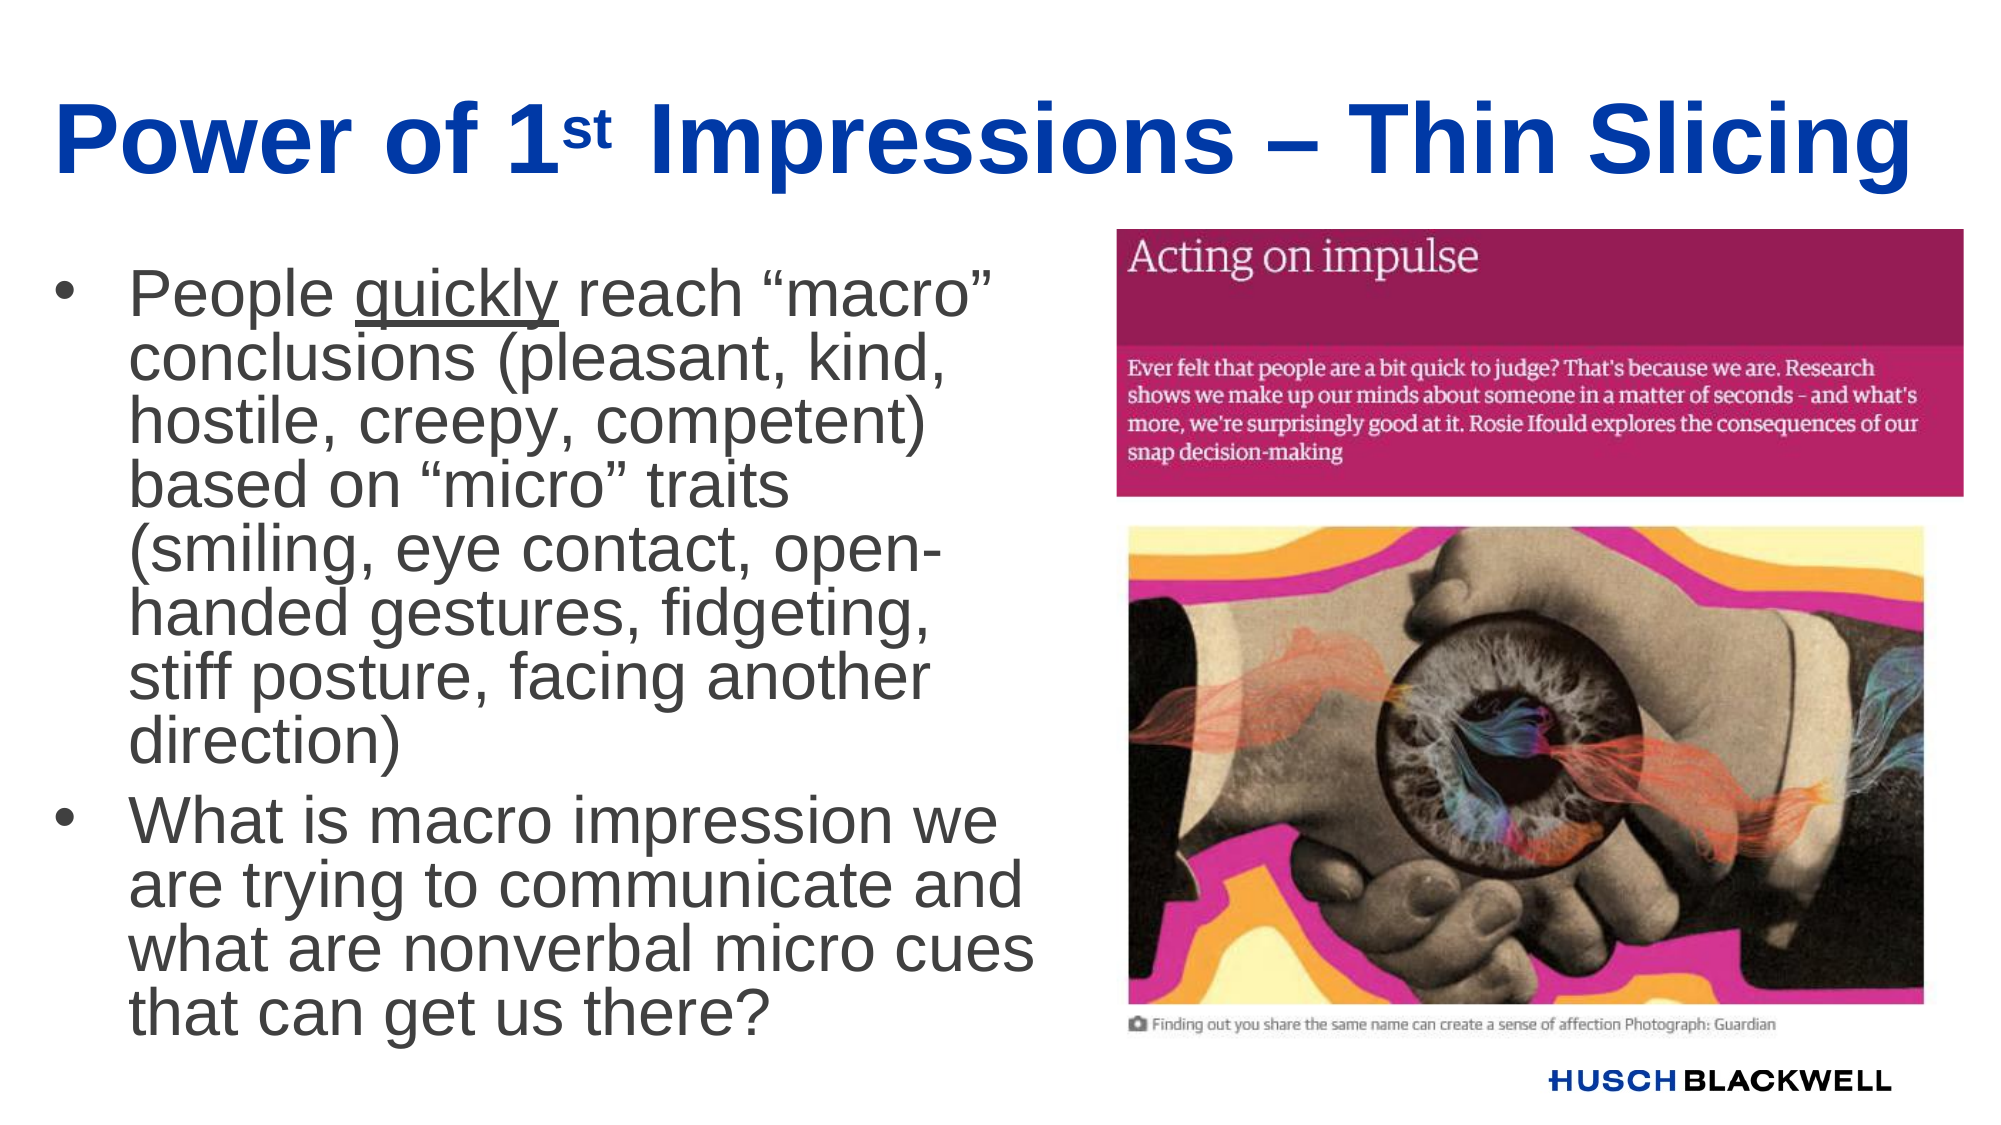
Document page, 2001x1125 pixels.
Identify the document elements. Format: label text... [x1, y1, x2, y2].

picture [1540, 1070, 1900, 1099]
text_box Power of 1st Impressions – Thin Slicing [50, 73, 1916, 194]
text_box People quickly reach “macro” conclusions (pleasant, kind, hostile, creepy, competent) based on “micro” traits (smiling, eye contact, open- handed gestures, fidgeting, stiff posture, facing another direction) What is macro impression we are trying to communicate and what are nonverbal micro cues that can get us there? [50, 264, 1040, 1049]
text_box [1116, 229, 1964, 1070]
